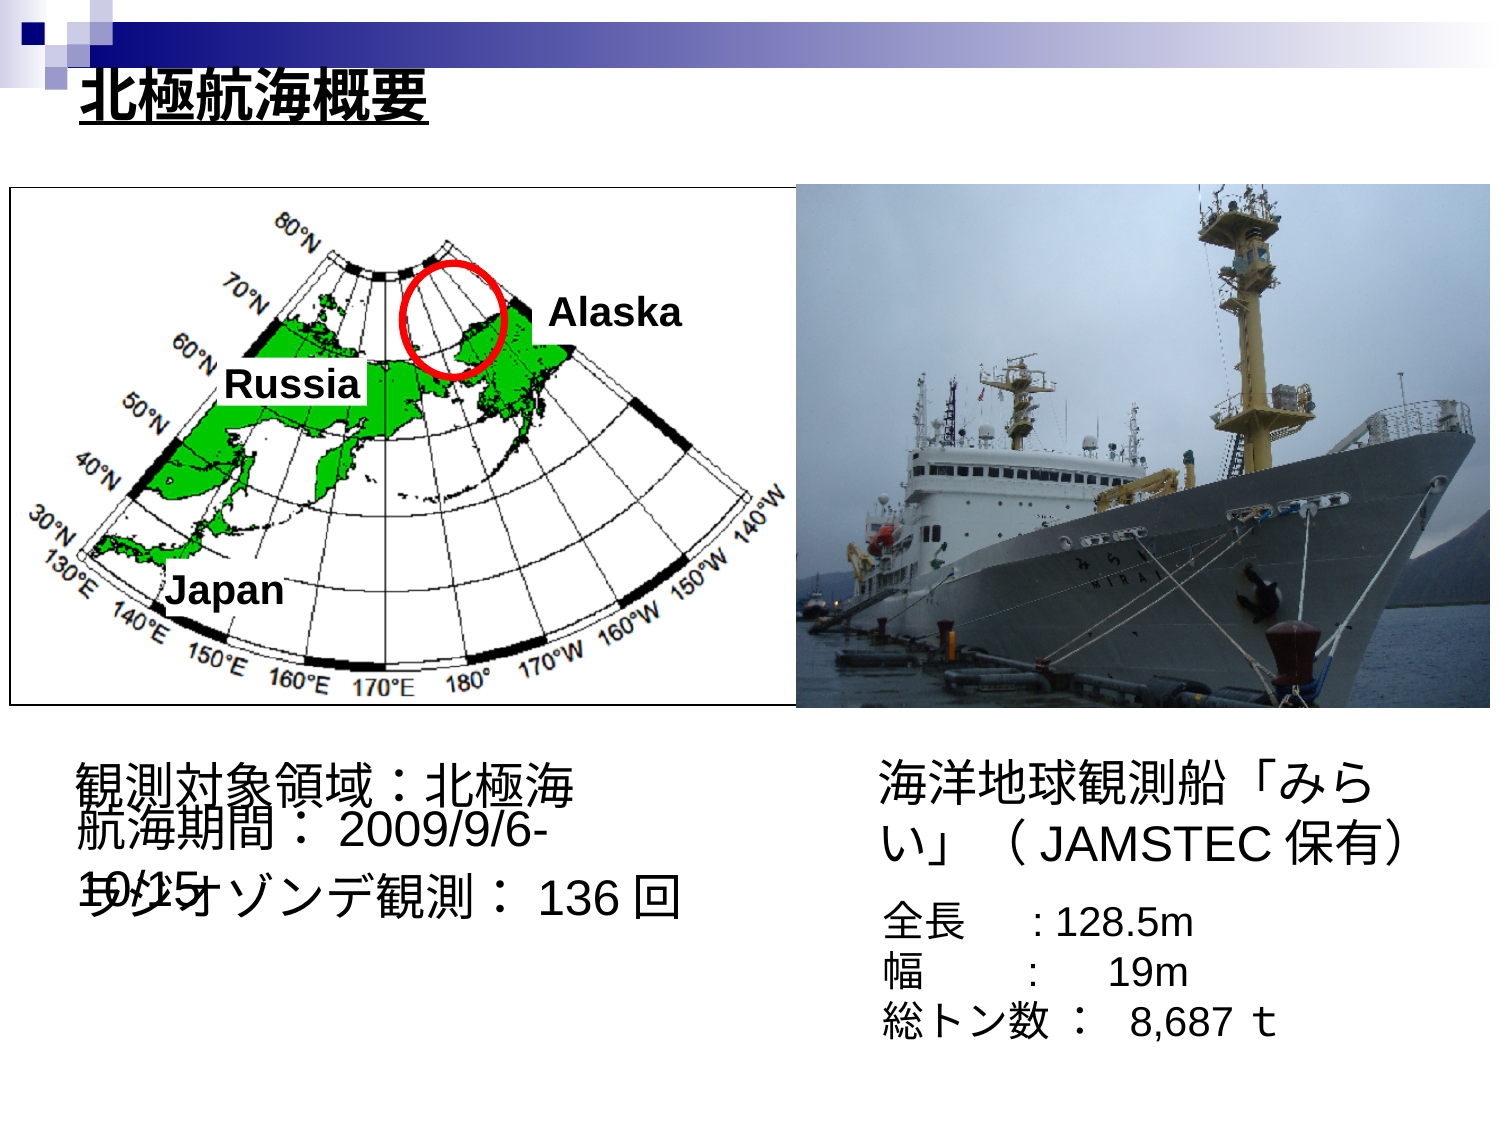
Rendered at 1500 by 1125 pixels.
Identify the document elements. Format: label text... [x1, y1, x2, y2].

text_box 全長 : 128.5m 幅 : 19m 総トン数 ： 8,687ｔ [868, 881, 1459, 1059]
text_box 航海期間：2009/9/6-10/15 [61, 788, 723, 858]
text_box 北極航海概要 [76, 63, 432, 123]
text_box 海洋地球観測船「みらい」（JAMSTEC保有） [863, 744, 1454, 879]
text_box ラジオゾンデ観測：136回 [61, 858, 723, 994]
picture [10, 184, 1490, 708]
text_box 観測対象領域：北極海 [59, 747, 651, 823]
